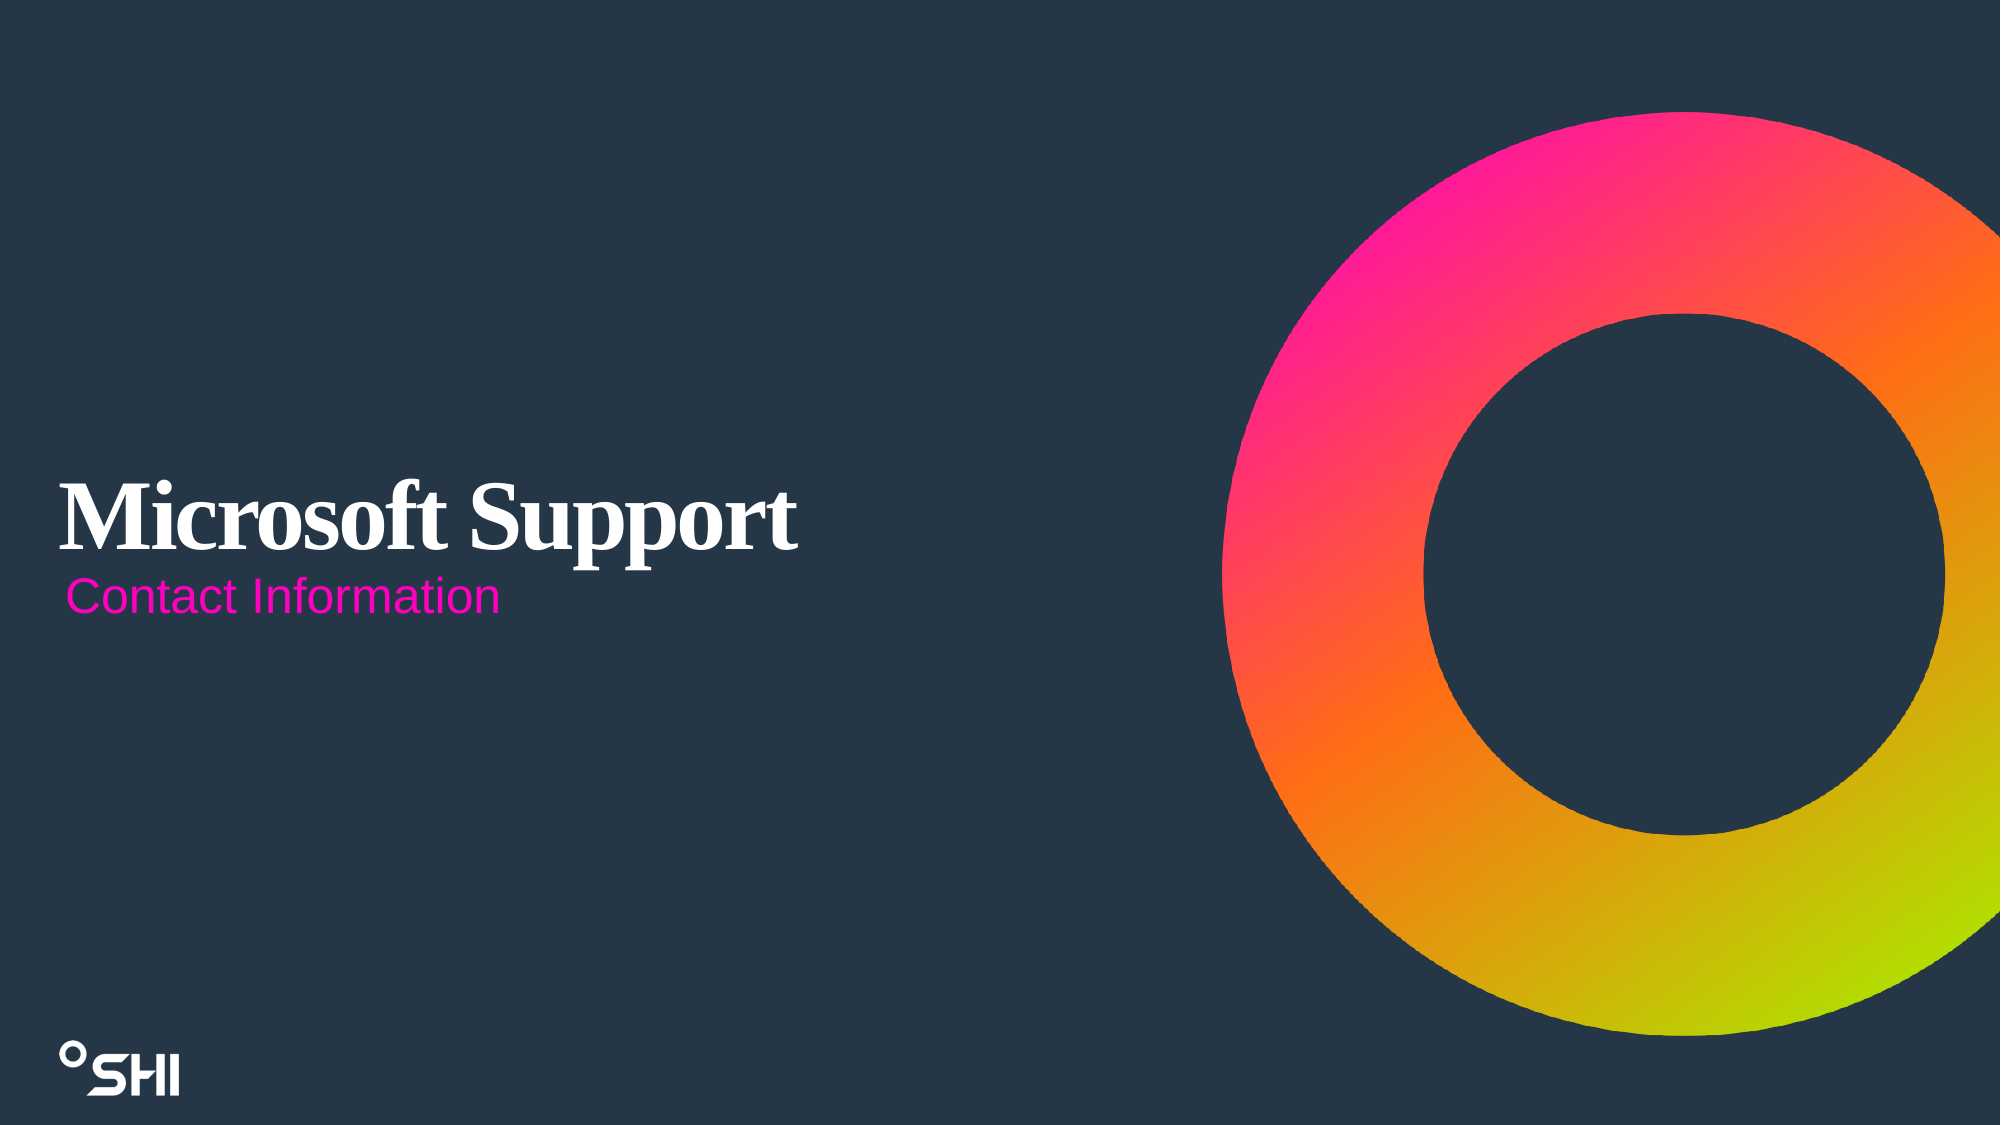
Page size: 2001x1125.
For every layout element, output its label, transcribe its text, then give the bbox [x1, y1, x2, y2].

title Microsoft Support [59, 280, 1186, 570]
picture [59, 1040, 179, 1096]
picture [1222, 112, 2000, 1036]
list Contact Information [65, 563, 1195, 979]
